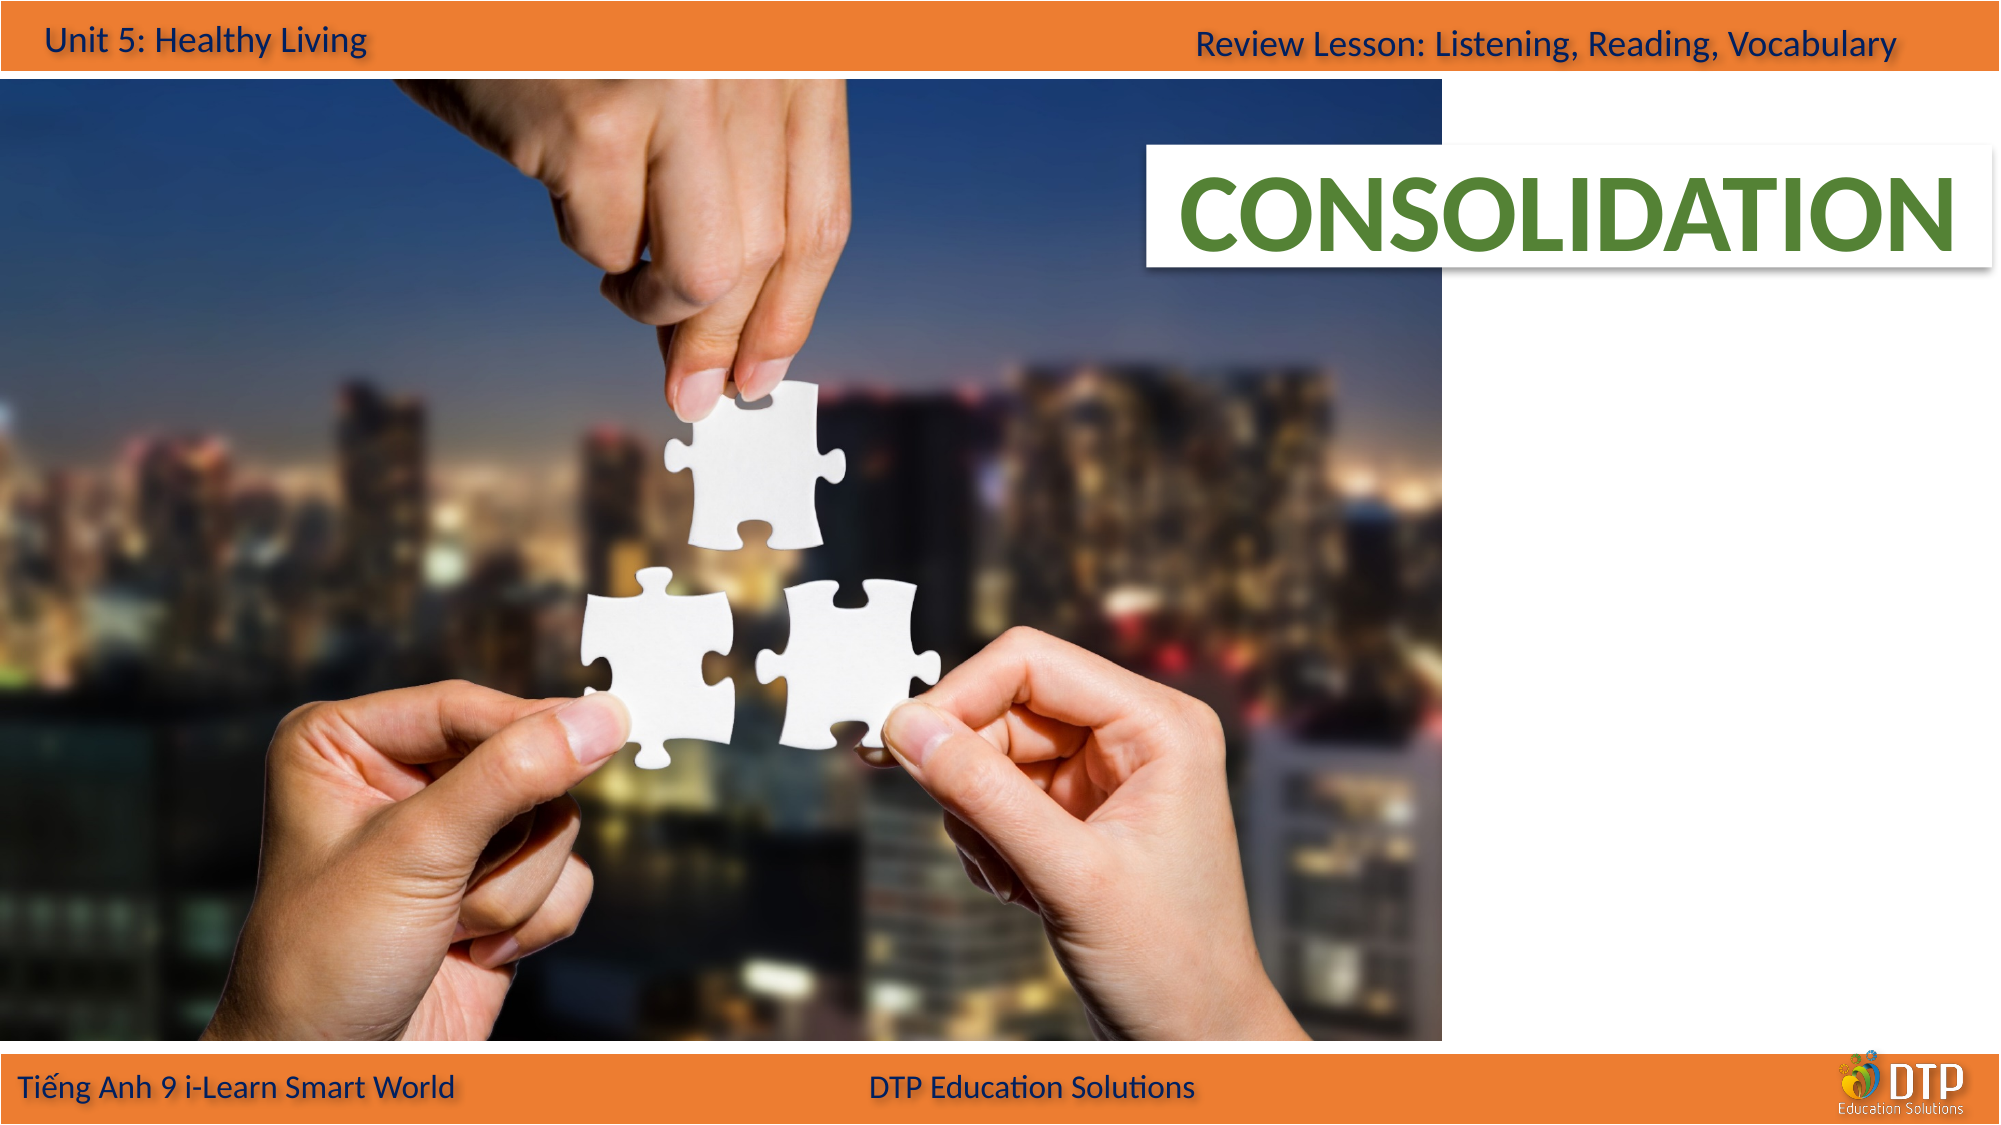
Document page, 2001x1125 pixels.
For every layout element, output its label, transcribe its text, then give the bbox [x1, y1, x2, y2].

text_box CONSOLIDATION [1442, 144, 1993, 268]
picture [1839, 1050, 1963, 1114]
picture [0, 79, 1442, 1041]
